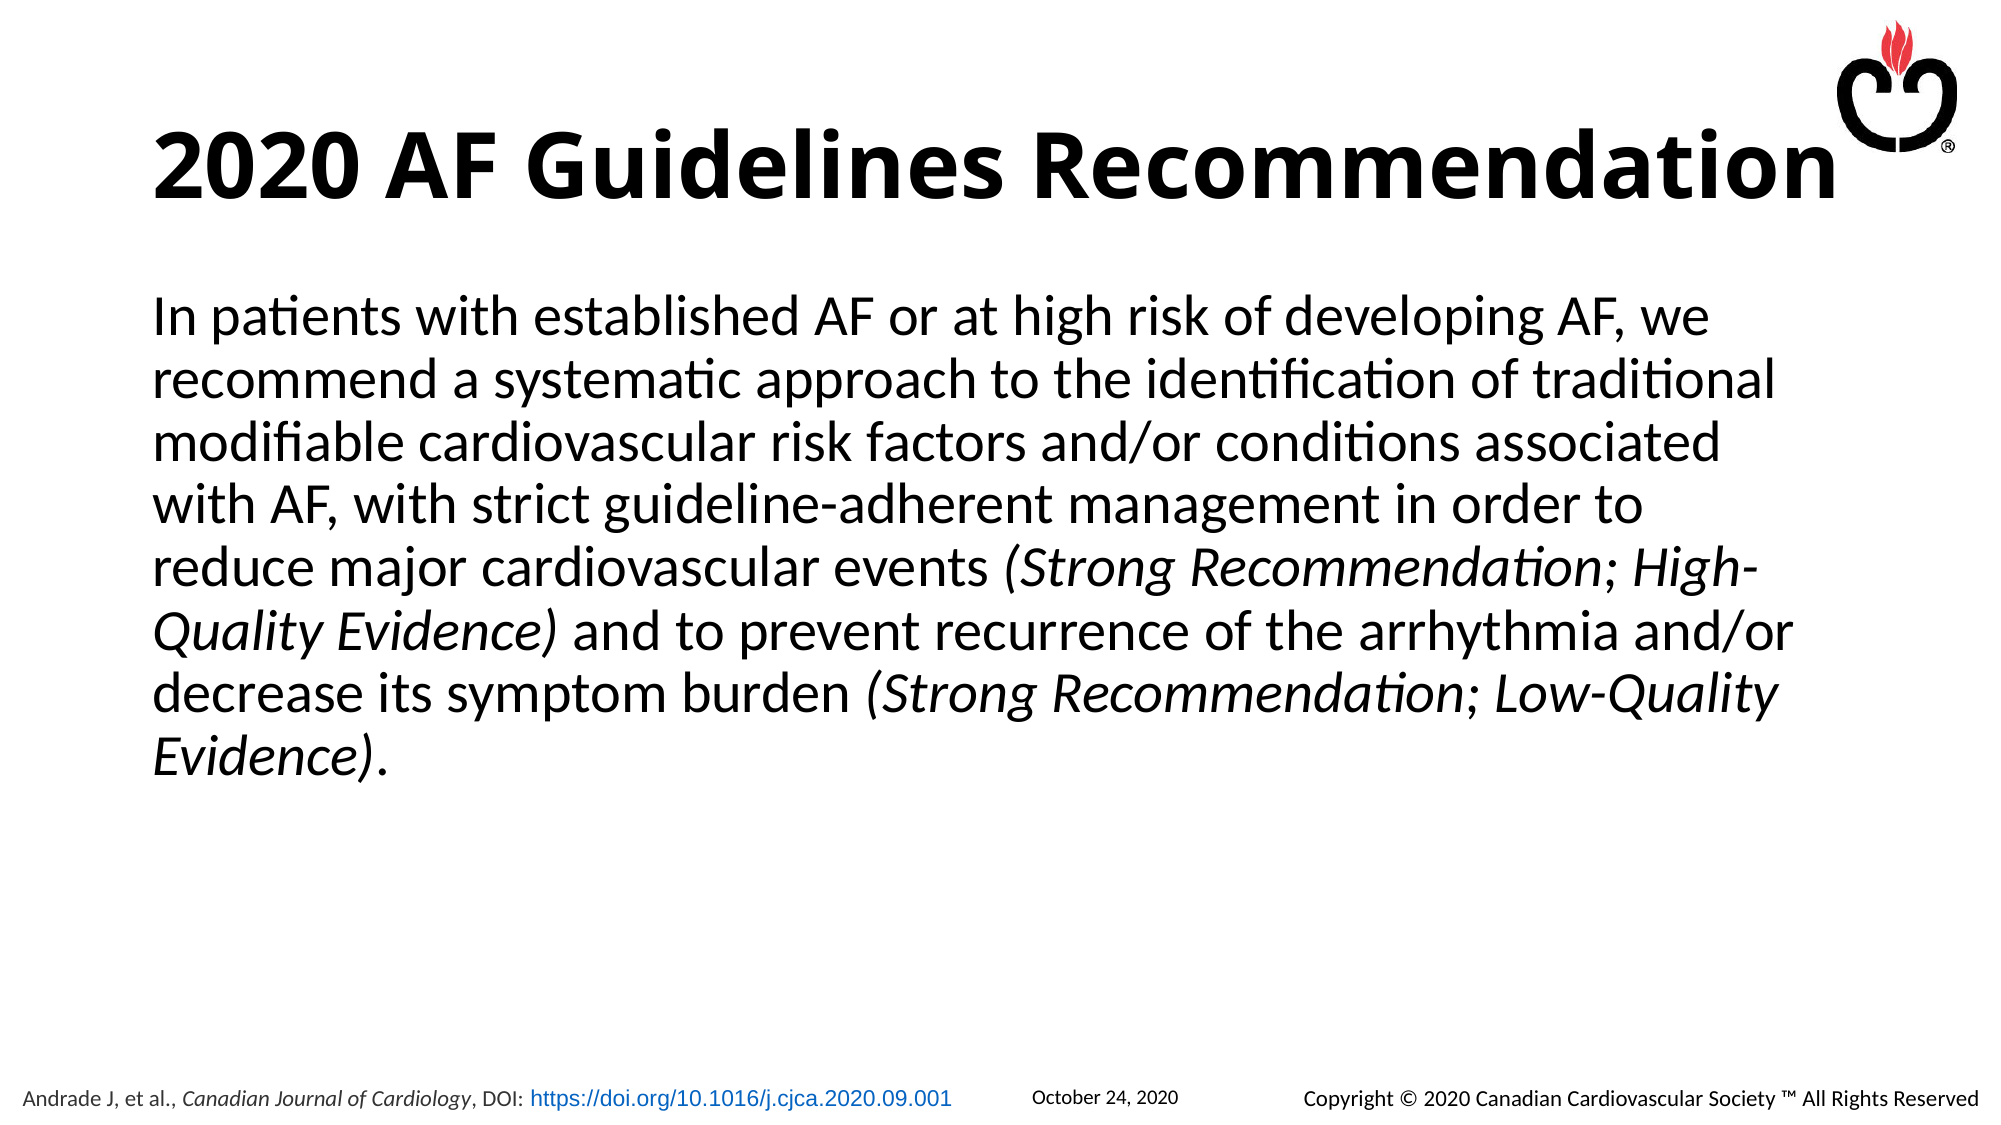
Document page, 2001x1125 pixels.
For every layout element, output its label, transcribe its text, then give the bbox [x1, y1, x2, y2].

picture [1837, 20, 1957, 153]
title 2020 AF Guidelines Recommendation [137, 59, 1863, 278]
list In patients with established AF or at high risk of developing AF, we recommend a systematic approach to the identification of traditional modifiable cardiovascular risk factors and/or conditions associated with AF, with strict guideline-adherent management in order to reduce major cardiovascular events (Strong Recommendation; High-Quality Evidence) and to prevent recurrence of the arrhythmia and/or decrease its symptom burden (Strong Recommendation; Low-Quality Evidence). [137, 277, 1831, 992]
